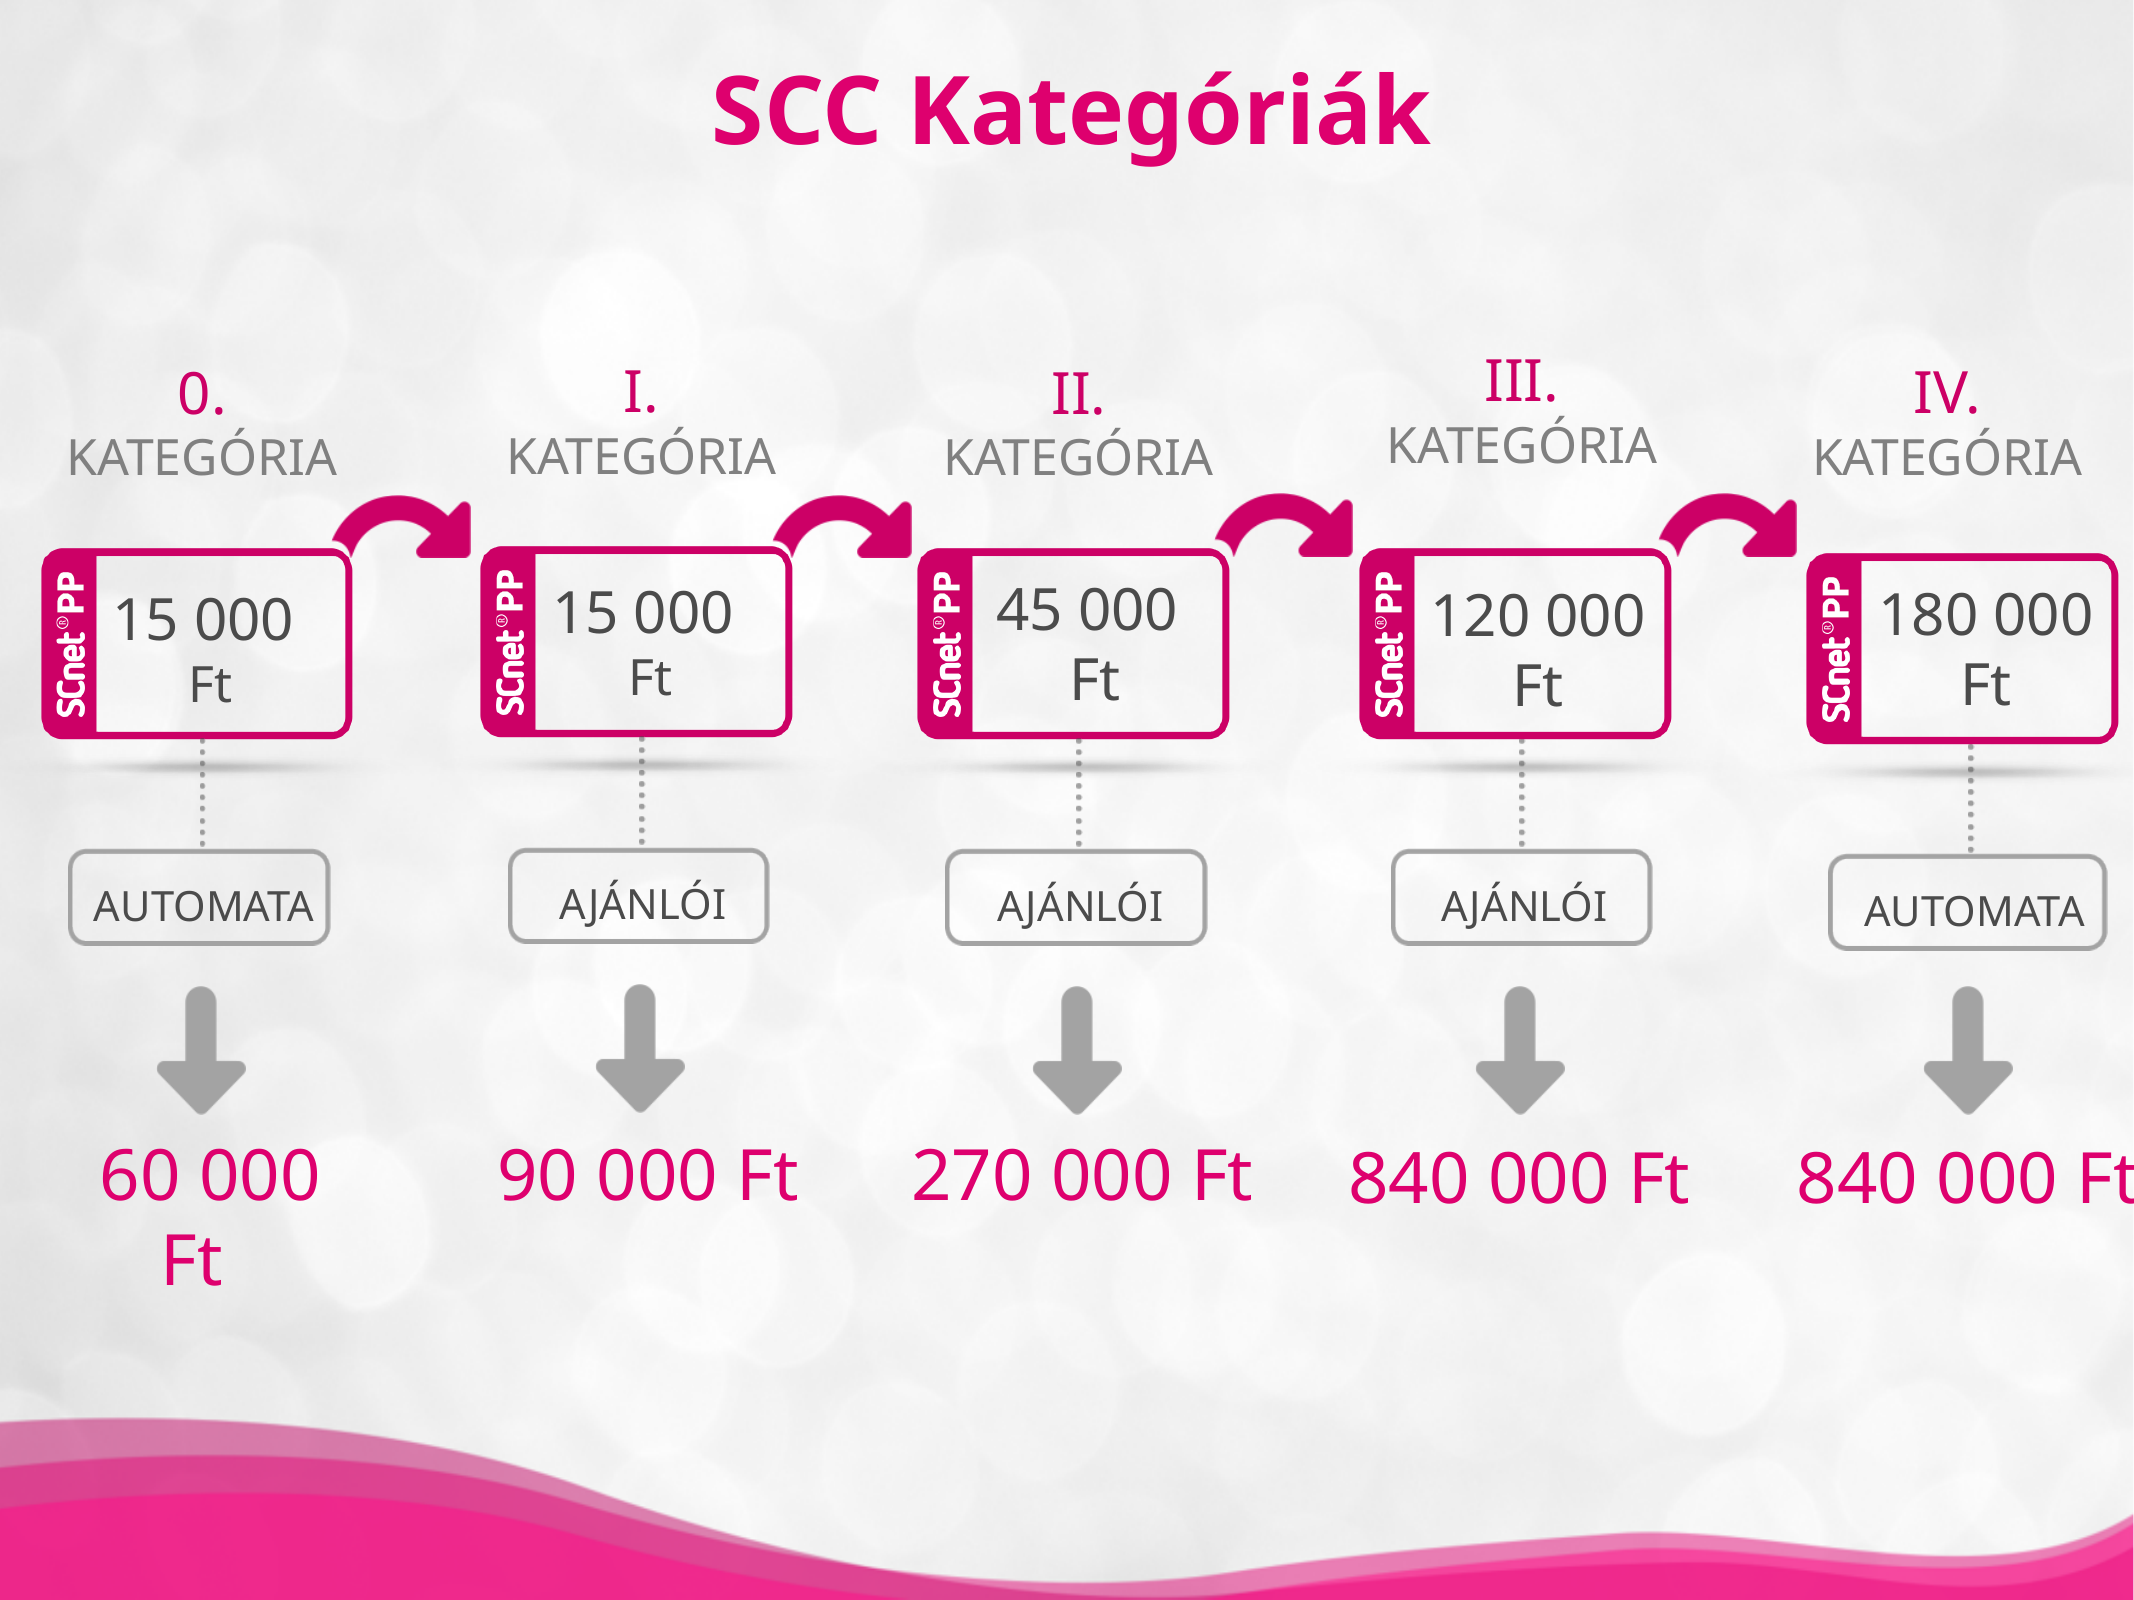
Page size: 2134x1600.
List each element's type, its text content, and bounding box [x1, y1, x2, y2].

text_box SCC Kategóriák [113, 39, 2031, 175]
picture [0, 0, 2134, 1600]
text_box 840 000 Ft [1782, 1122, 2134, 1229]
text_box III. KATEGÓRIA [1376, 332, 1668, 484]
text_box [0, 344, 407, 1228]
text_box 840 000 Ft [1335, 1122, 1704, 1229]
text_box IV. KATEGÓRIA [1801, 344, 2094, 497]
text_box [438, 343, 846, 1227]
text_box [849, 344, 1283, 1227]
